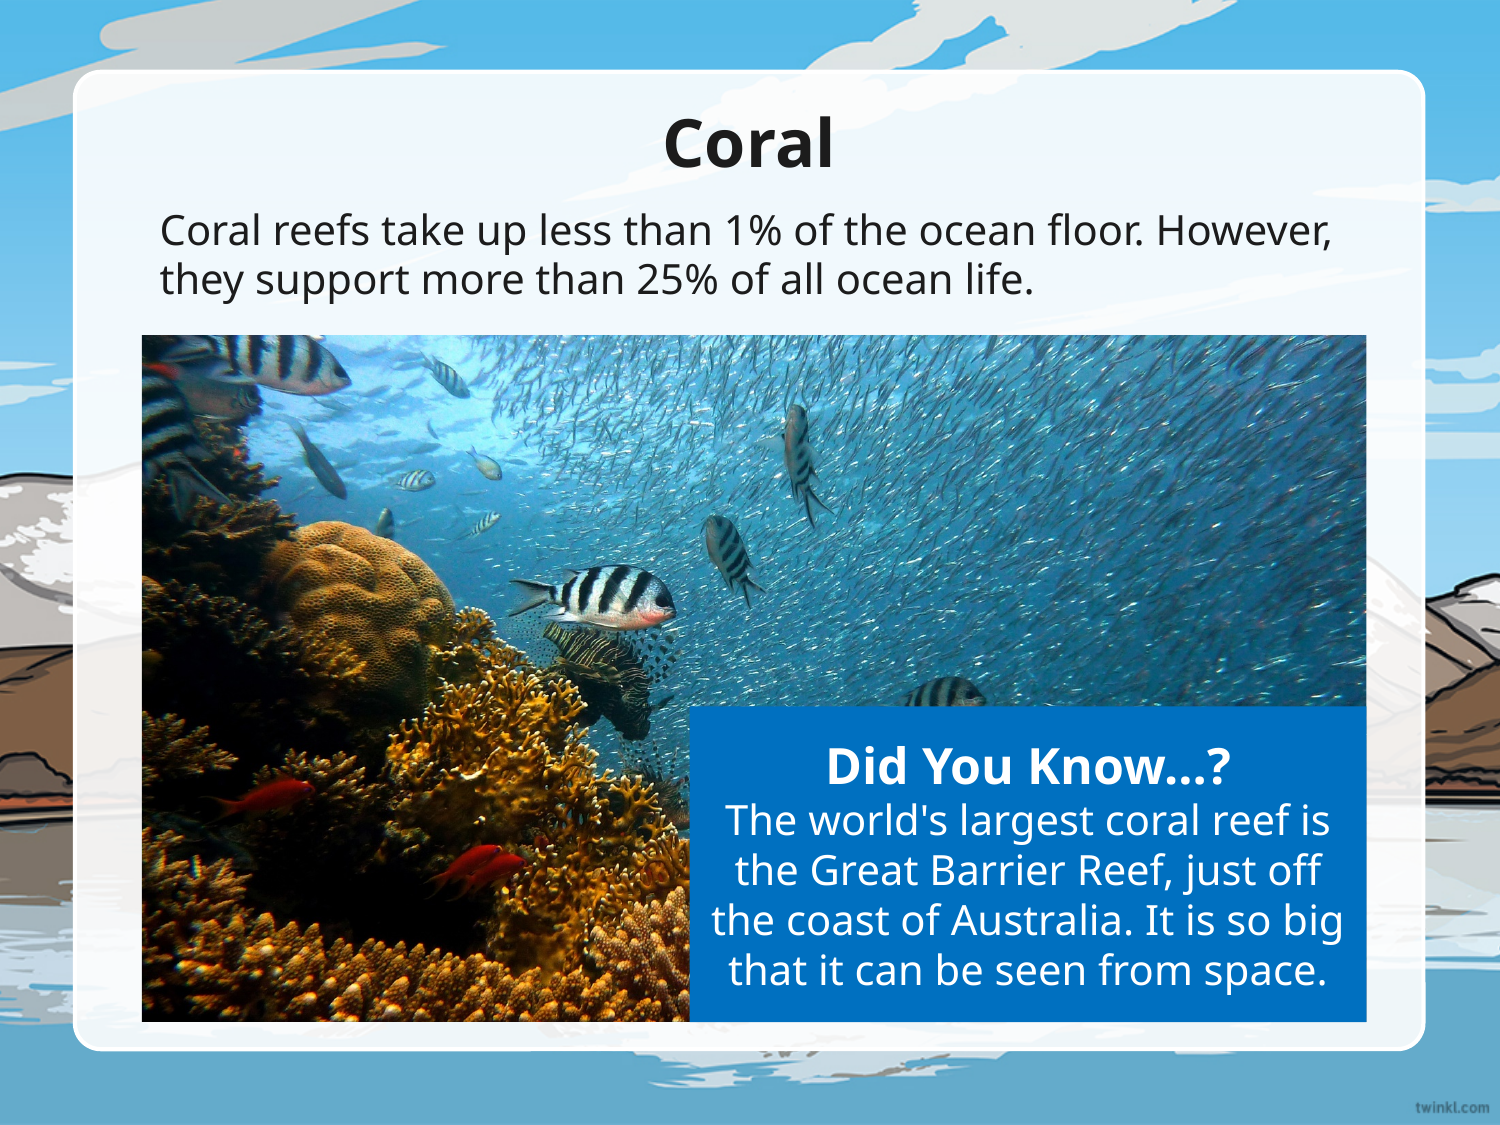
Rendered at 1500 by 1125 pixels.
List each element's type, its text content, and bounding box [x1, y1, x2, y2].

picture [0, 0, 1500, 1125]
title Coral [75, 102, 1424, 210]
text_box Coral reefs take up less than 1% of the ocean floor. However, they support more than 25% of all ocean life. [141, 185, 1357, 321]
